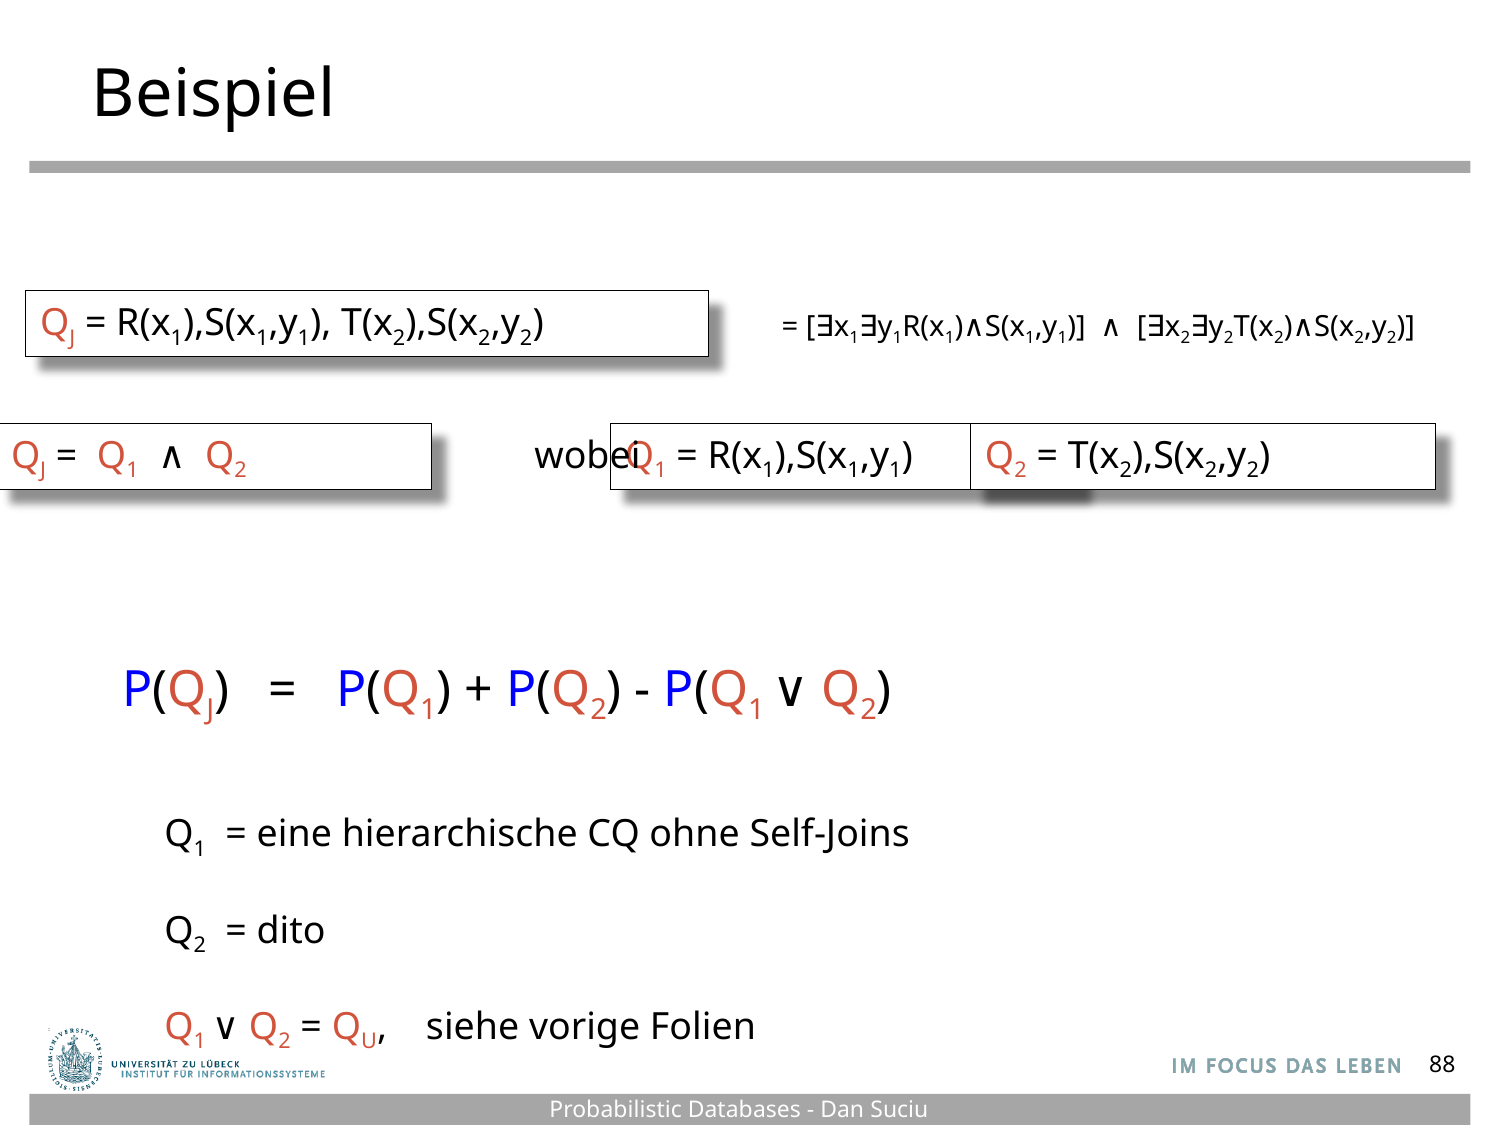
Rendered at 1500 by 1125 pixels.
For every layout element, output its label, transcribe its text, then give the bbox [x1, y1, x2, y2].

text_box Q1 = R(x1),S(x1,y1) [610, 423, 970, 490]
text_box Q1 = eine hierarchische CQ ohne Self-Joins Q2 = dito Q1 ∨ Q2 = QU, siehe vorige Folien [149, 802, 926, 1061]
text_box Q2 = T(x2),S(x2,y2) [970, 423, 1436, 490]
text_box QJ = Q1 ∧ Q2 [0, 423, 432, 490]
slide_number 88 [1305, 1050, 1471, 1083]
text_box QJ = R(x1),S(x1,y1), T(x2),S(x2,y2) [25, 290, 709, 357]
footer Probabilistic Databases - Dan Suciu [523, 1086, 955, 1123]
text_box = [∃x1∃y1R(x1)∧S(x1,y1)] ∧ [∃x2∃y2T(x2)∧S(x2,y2)] [766, 299, 1430, 354]
text_box wobei [519, 423, 656, 484]
picture [1173, 1058, 1305, 1073]
title Beispiel [76, 42, 1427, 126]
text_box P(QJ) = P(Q1) + P(Q2) - P(Q1 ∨ Q2) [107, 649, 920, 733]
